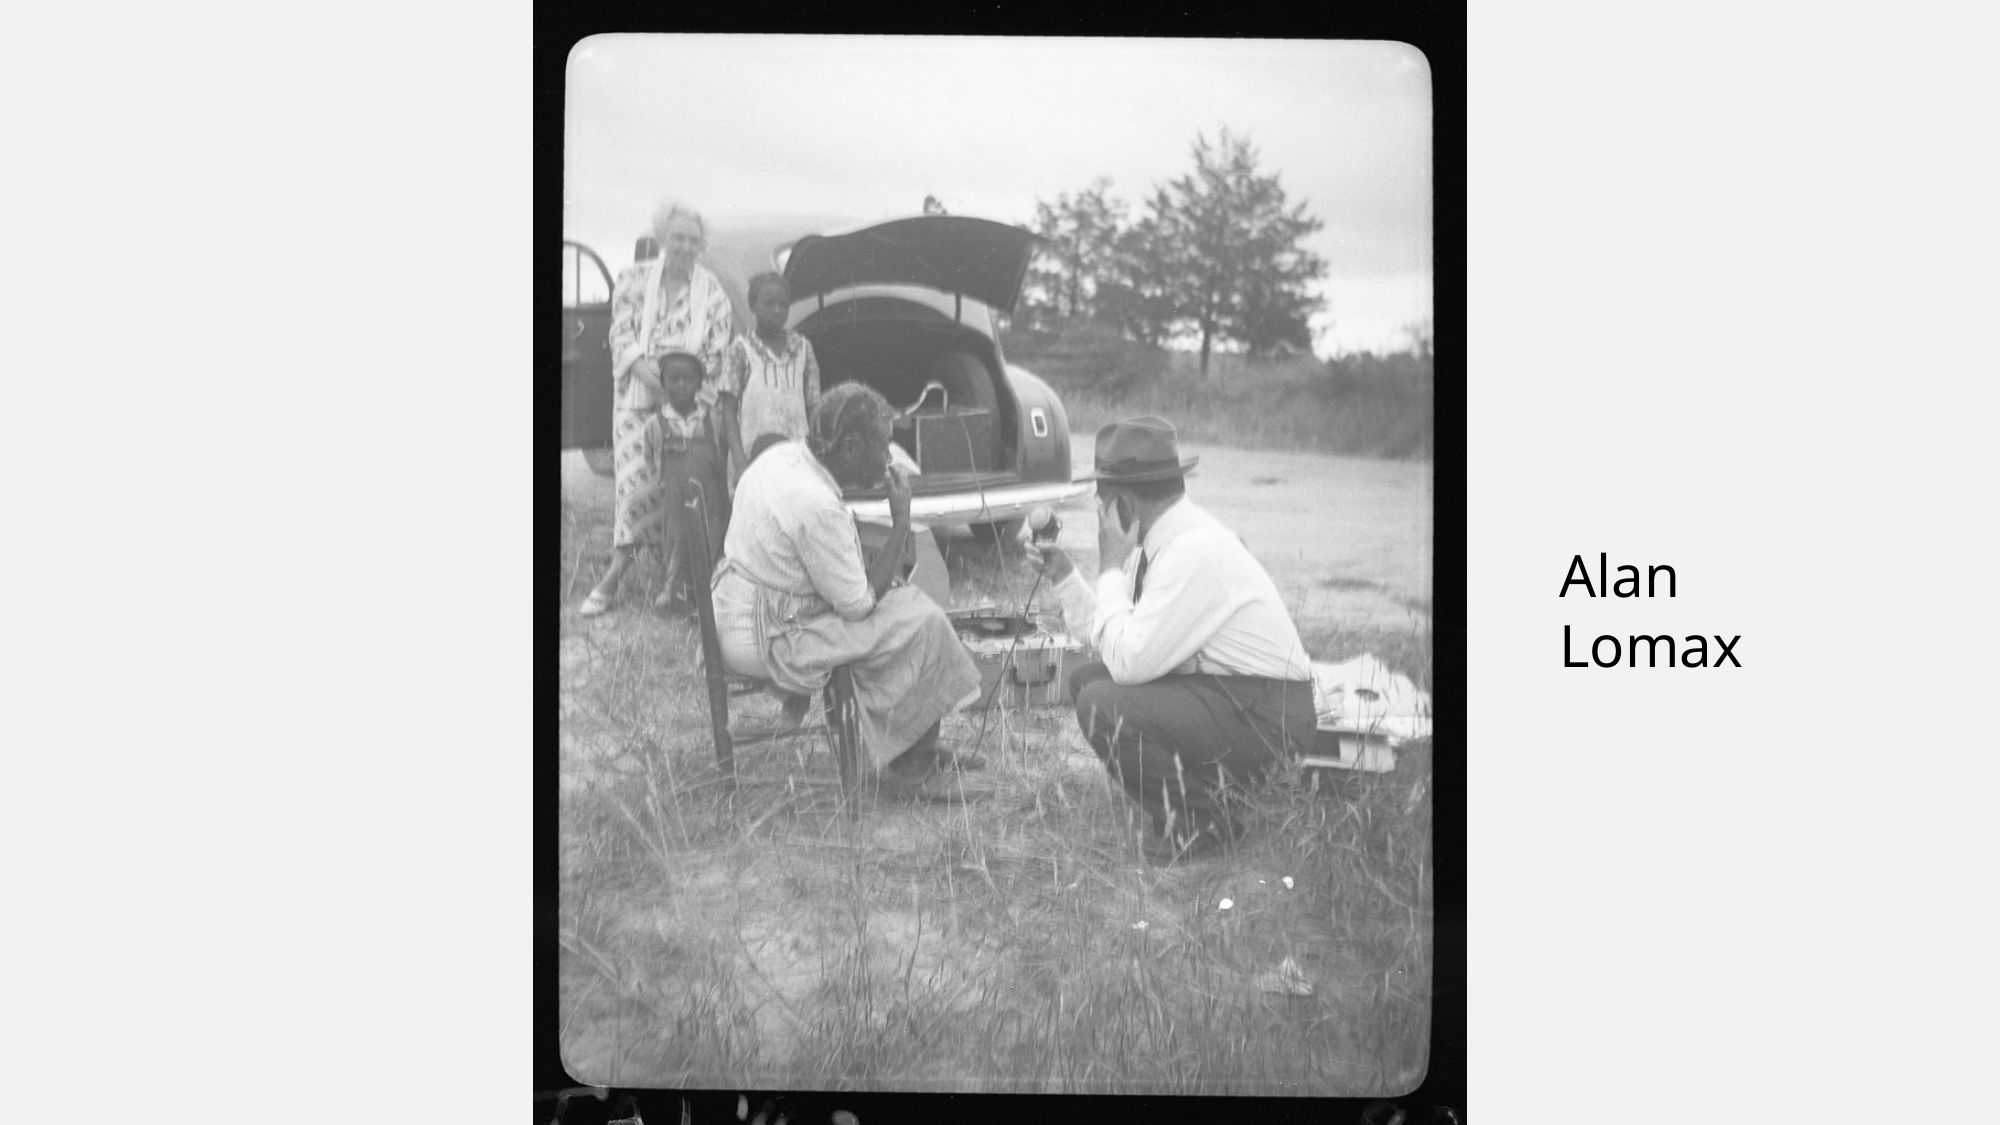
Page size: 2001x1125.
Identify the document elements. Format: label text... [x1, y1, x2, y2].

picture [533, 0, 1467, 1125]
text_box Alan Lomax [1544, 532, 1874, 687]
